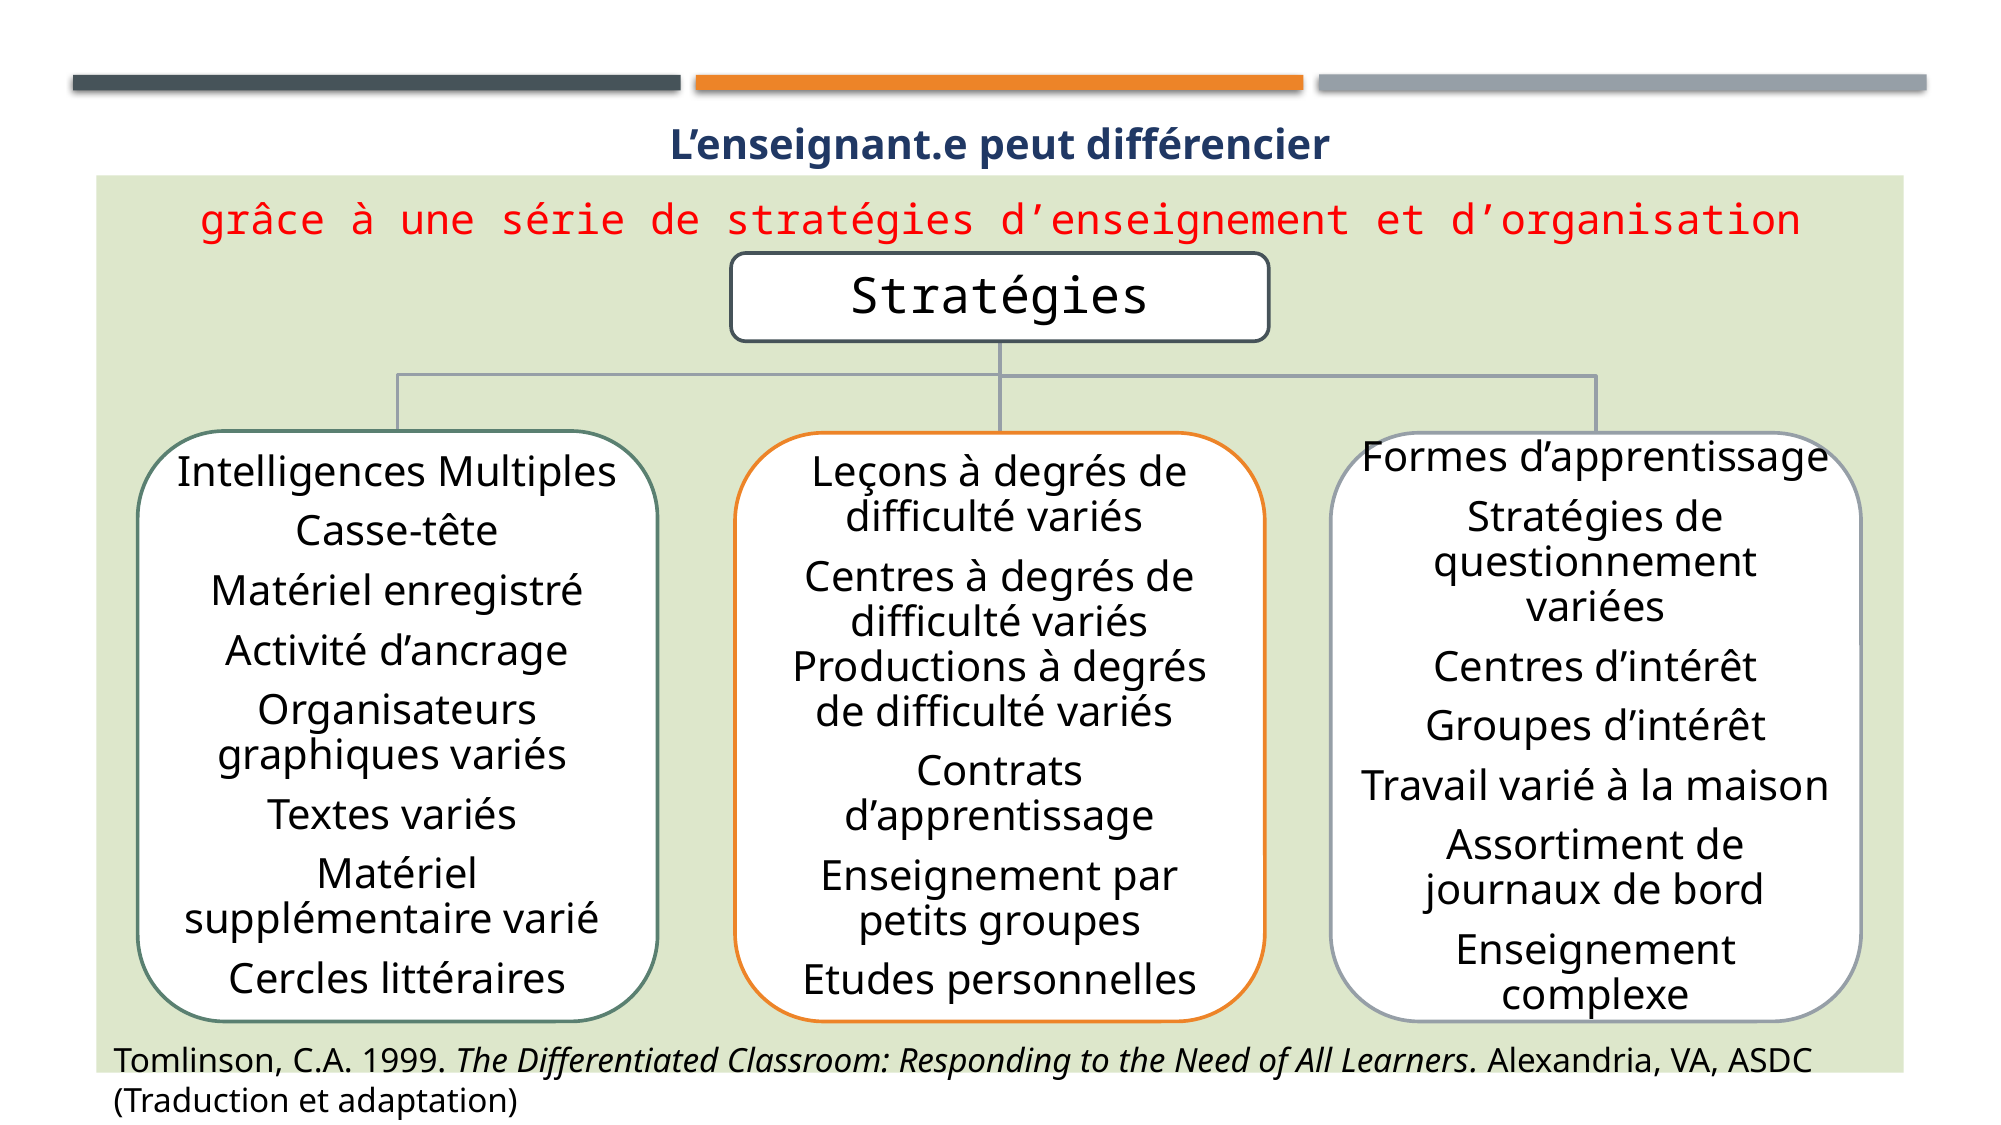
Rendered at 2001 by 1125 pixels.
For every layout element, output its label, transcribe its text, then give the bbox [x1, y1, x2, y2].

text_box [95, 174, 1905, 1074]
text_box Tomlinson, C.A. 1999. The Differentiated Classroom: Responding to the Need of All Learners. Alexandria, VA, ASDC (Traduction et adaptation) [98, 1031, 1924, 1125]
text_box L’enseignant.e peut différencier grâce à une série de stratégies d’enseignement et d’organisation [78, 103, 1922, 250]
